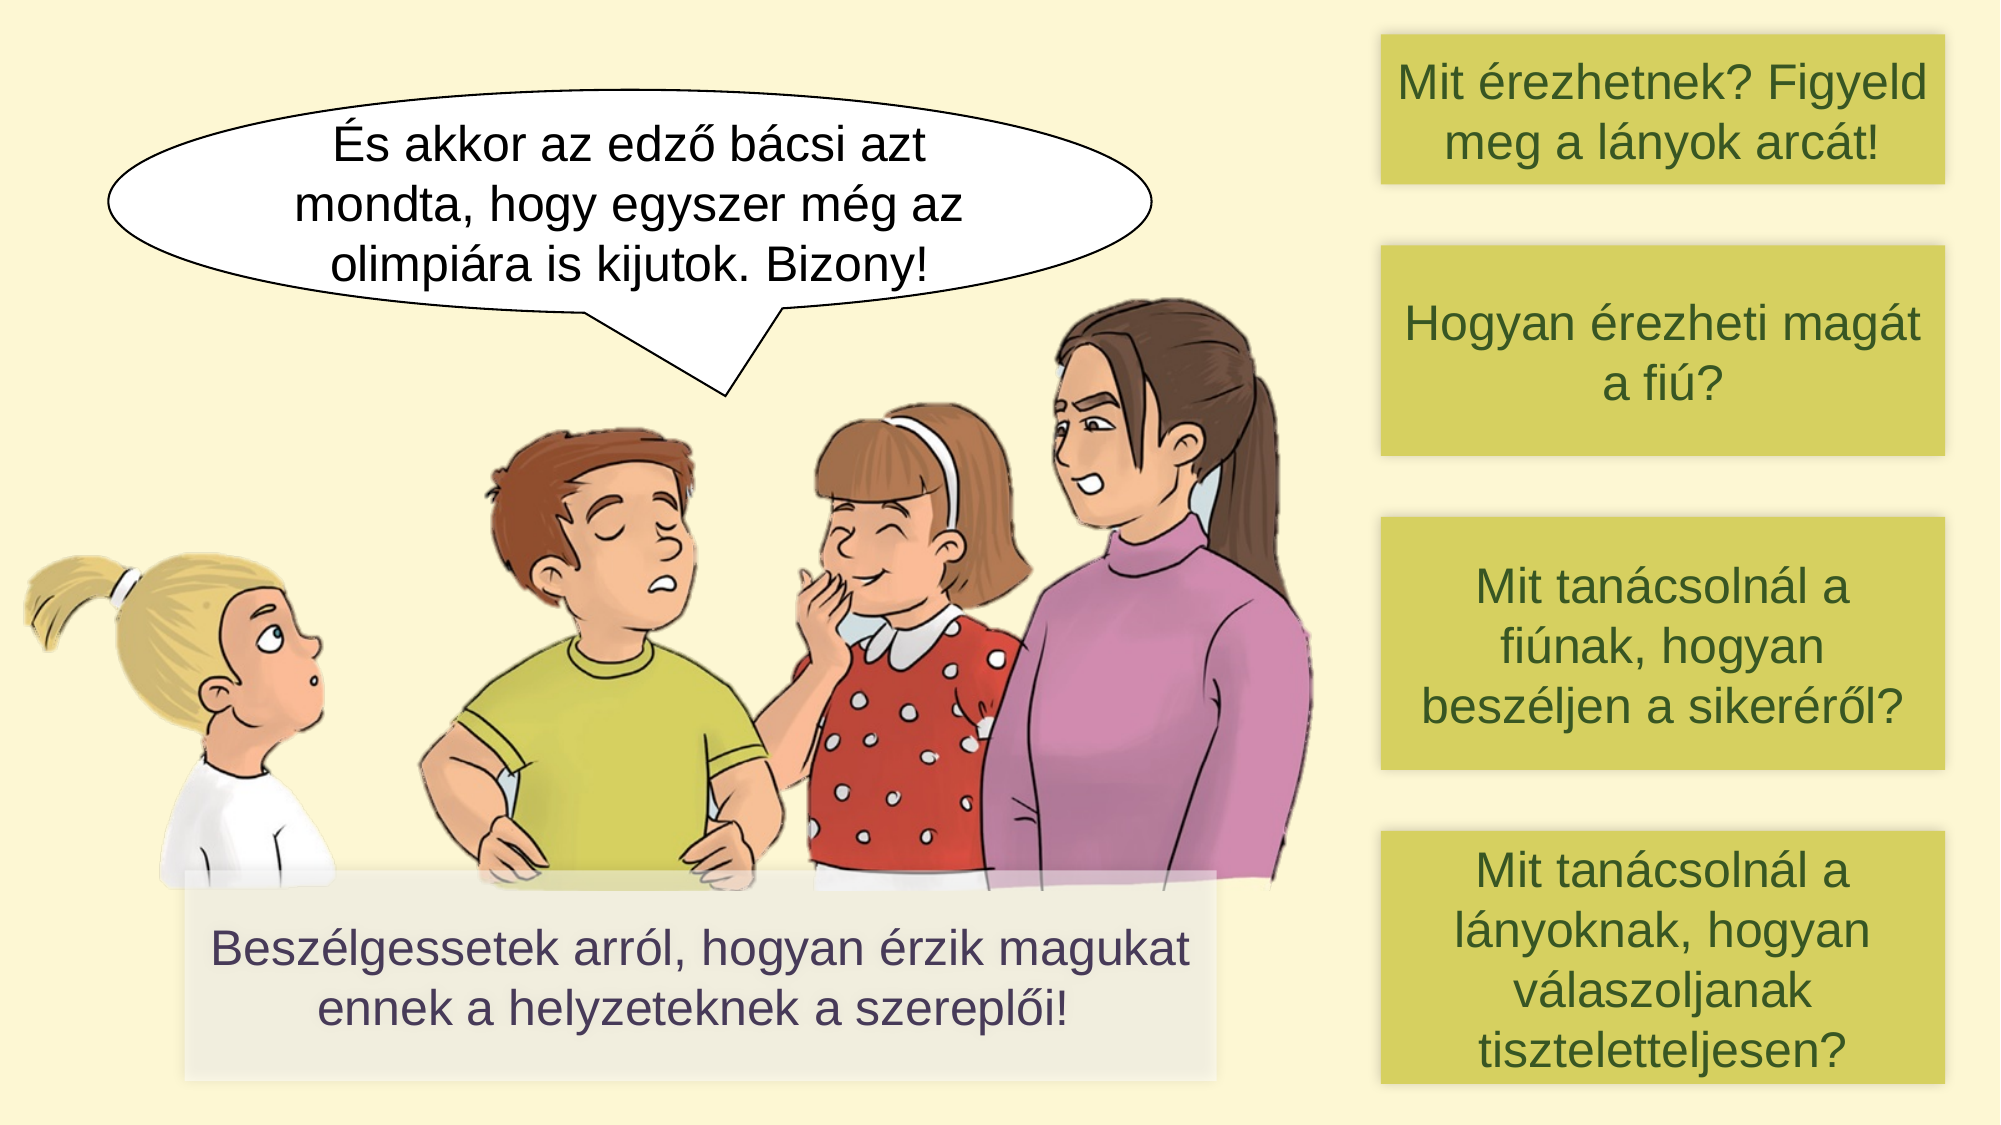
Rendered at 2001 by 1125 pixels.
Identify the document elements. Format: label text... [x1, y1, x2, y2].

picture [0, 292, 1320, 891]
text_box És akkor az edző bácsi azt mondta, hogy egyszer még az olimpiára is kijutok. Bizony! [107, 88, 1153, 292]
text_box Hogyan érezheti magát a fiú? [1380, 244, 1946, 457]
text_box Mit tanácsolnál a fiúnak, hogyan beszéljen a sikeréről? [1380, 516, 1946, 771]
text_box Mit érezhetnek? Figyeld meg a lányok arcát! [1380, 33, 1946, 185]
text_box Beszélgessetek arról, hogyan érzik magukat ennek a helyzeteknek a szereplői! [184, 891, 1218, 1082]
text_box Mit tanácsolnál a lányoknak, hogyan válaszoljanak tiszteletteljesen? [1380, 830, 1946, 1085]
